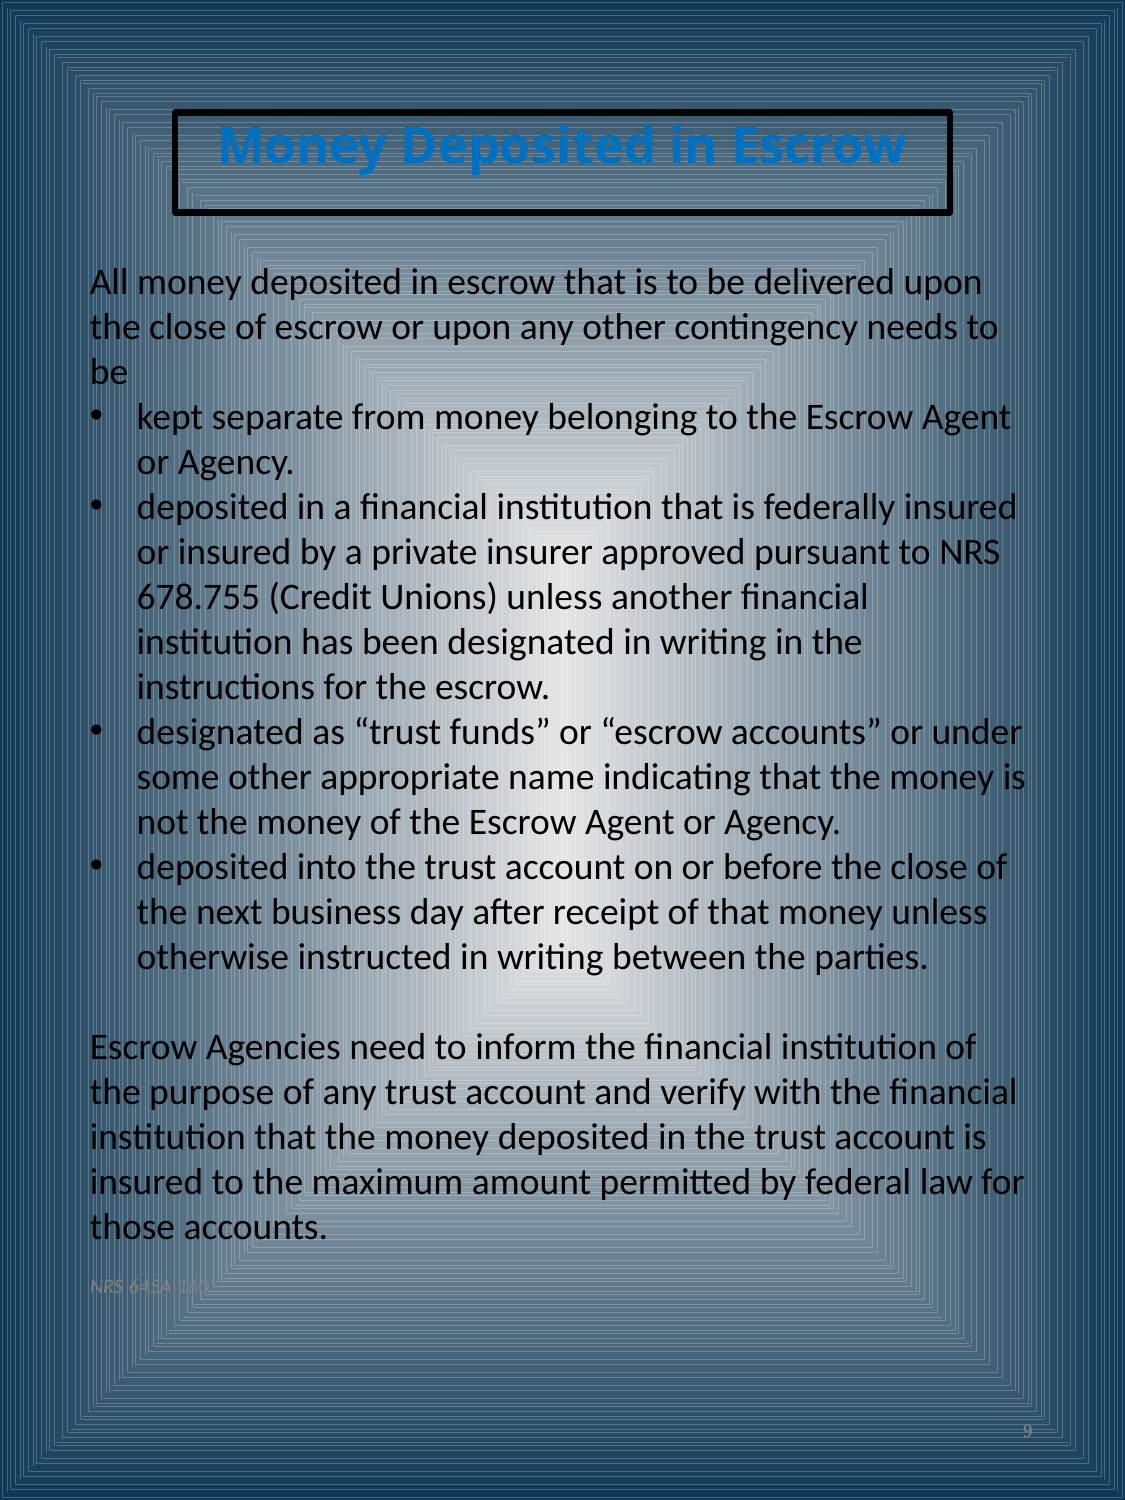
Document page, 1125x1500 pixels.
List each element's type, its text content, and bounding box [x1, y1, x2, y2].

text_box All money deposited in escrow that is to be delivered upon the close of escrow or upon any other contingency needs to be kept separate from money belonging to the Escrow Agent or Agency. deposited in a financial institution that is federally insured or insured by a private insurer approved pursuant to NRS 678.755 (Credit Unions) unless another financial institution has been designated in writing in the instructions for the escrow. designated as “trust funds” or “escrow accounts” or under some other appropriate name indicating that the money is not the money of the Escrow Agent or Agency. deposited into the trust account on or before the close of the next business day after receipt of that money unless otherwise instructed in writing between the parties. Escrow Agencies need to inform the financial institution of the purpose of any trust account and verify with the financial institution that the money deposited in the trust account is insured to the maximum amount permitted by federal law for those accounts. NRS 645A.160 [74, 249, 1048, 1305]
text_box Money Deposited in Escrow [174, 112, 950, 213]
slide_number 9 [794, 1390, 1048, 1471]
